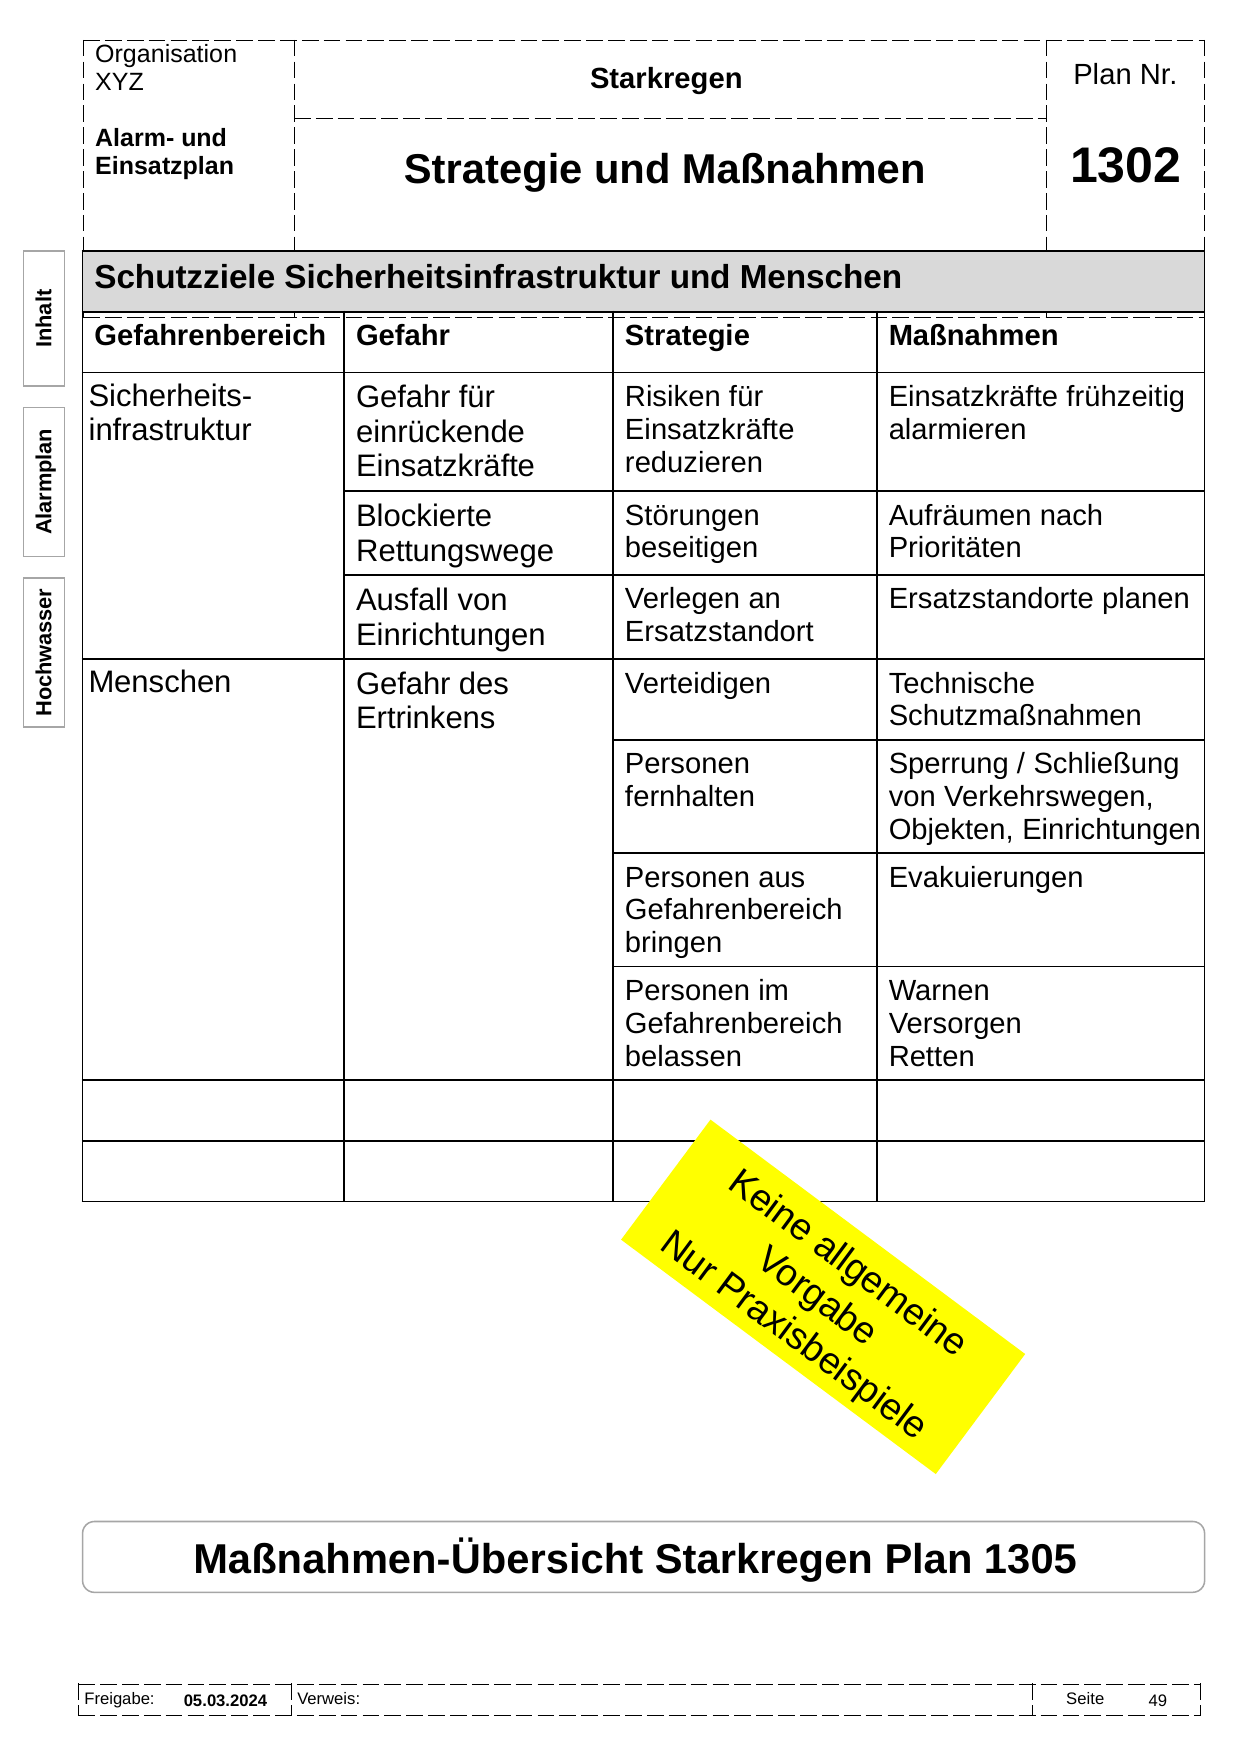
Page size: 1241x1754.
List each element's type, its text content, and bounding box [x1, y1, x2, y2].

table_cell Gefahrenbereich [83, 313, 343, 372]
table_cell Verlegen an Ersatzstandort [614, 576, 876, 658]
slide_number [168, 1684, 292, 1715]
table_cell Gefahr [345, 313, 612, 372]
table_cell [614, 1142, 693, 1201]
table_cell Warnen Versorgen Retten [878, 967, 1204, 1079]
table_cell [878, 1142, 1204, 1201]
table_cell Maßnahmen [878, 313, 1204, 372]
text_box Inhalt [22, 250, 66, 387]
table_cell Personen aus Gefahrenbereich bringen [614, 854, 876, 966]
table_cell Gefahr des Ertrinkens [345, 660, 612, 1079]
title 1302 [1046, 117, 1205, 216]
table_cell [742, 1142, 876, 1201]
text_box Keine allgemeine Vorgabe Nur Praxisbeispiele [621, 1119, 1026, 1475]
table_cell Personen im Gefahrenbereich belassen [614, 967, 876, 1079]
text_box Maßnahmen-Übersicht Starkregen Plan 1305 [81, 1520, 1206, 1594]
table_cell Ausfall von Einrichtungen [345, 576, 612, 658]
table_header Schutzziele Sicherheitsinfrastruktur und Menschen [83, 252, 1204, 311]
table_cell Sperrung / Schließung von Verkehrswegen, Objekten, Einrichtungen [878, 741, 1204, 852]
text_box Hochwasser [22, 577, 66, 728]
table_cell Technische Schutzmaßnahmen [878, 660, 1204, 739]
table_cell Aufräumen nach Prioritäten [878, 492, 1204, 574]
table_cell Evakuierungen [878, 854, 1204, 966]
table_cell [345, 1081, 612, 1140]
text_box Alarmplan [22, 406, 66, 558]
table_cell Gefahr für einrückende Einsatzkräfte [345, 373, 612, 490]
table_cell Strategie [614, 313, 876, 372]
table_cell [83, 1081, 343, 1140]
table_cell Menschen [83, 660, 343, 1079]
list Strategie und Maßnahmen [294, 120, 1046, 216]
table_cell Personen fernhalten [614, 741, 876, 852]
table_cell [614, 1081, 876, 1140]
table_cell [345, 1142, 612, 1201]
table_cell Ersatzstandorte planen [878, 576, 1204, 658]
table_cell Verteidigen [614, 660, 876, 739]
table_cell Sicherheits-infrastruktur [83, 373, 343, 658]
table_cell Störungen beseitigen [614, 492, 876, 574]
list Starkregen [294, 40, 1047, 120]
table_cell Blockierte Rettungswege [345, 492, 612, 574]
table_cell [878, 1081, 1204, 1140]
table_cell Einsatzkräfte frühzeitig alarmieren [878, 373, 1204, 490]
table_cell [83, 1142, 343, 1201]
table_cell Risiken für Einsatzkräfte reduzieren [614, 373, 876, 490]
